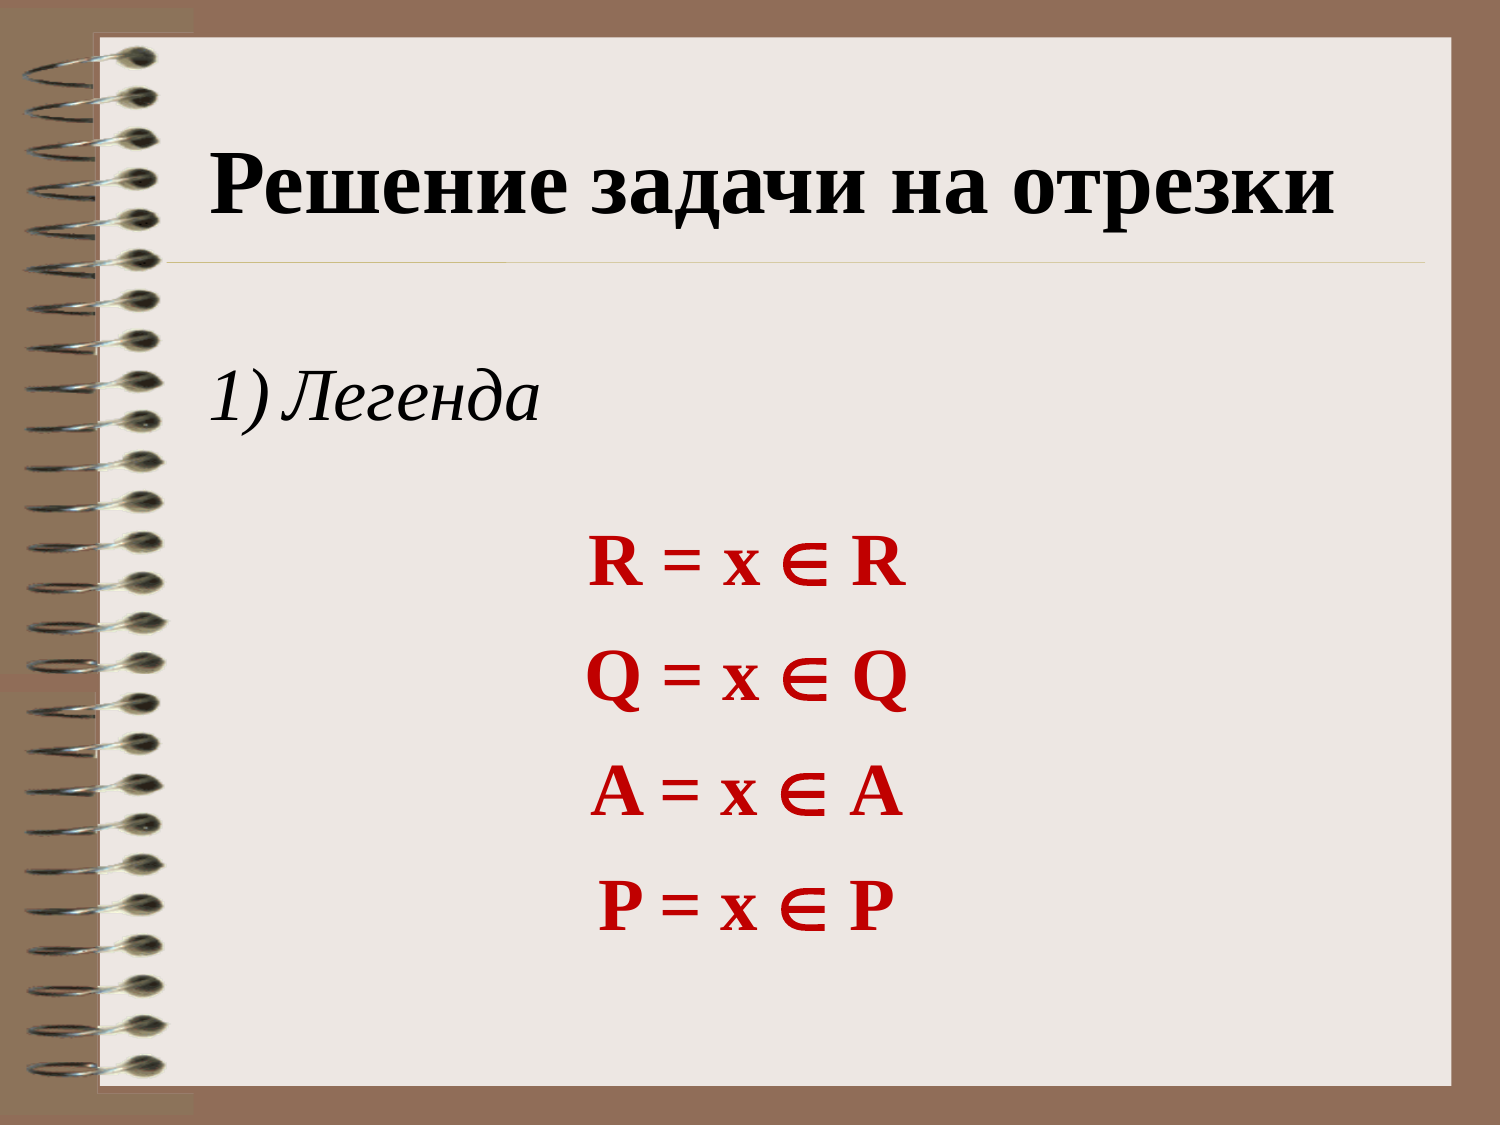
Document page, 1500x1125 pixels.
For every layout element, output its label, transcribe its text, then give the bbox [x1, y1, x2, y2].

text_box R = x  R Q = x  Q A = x  A P = x  P [372, 503, 1123, 954]
text_box Решение задачи на отрезки [194, 114, 1436, 240]
picture [0, 8, 194, 674]
text_box Легенда [193, 337, 1411, 443]
picture [0, 692, 194, 1115]
